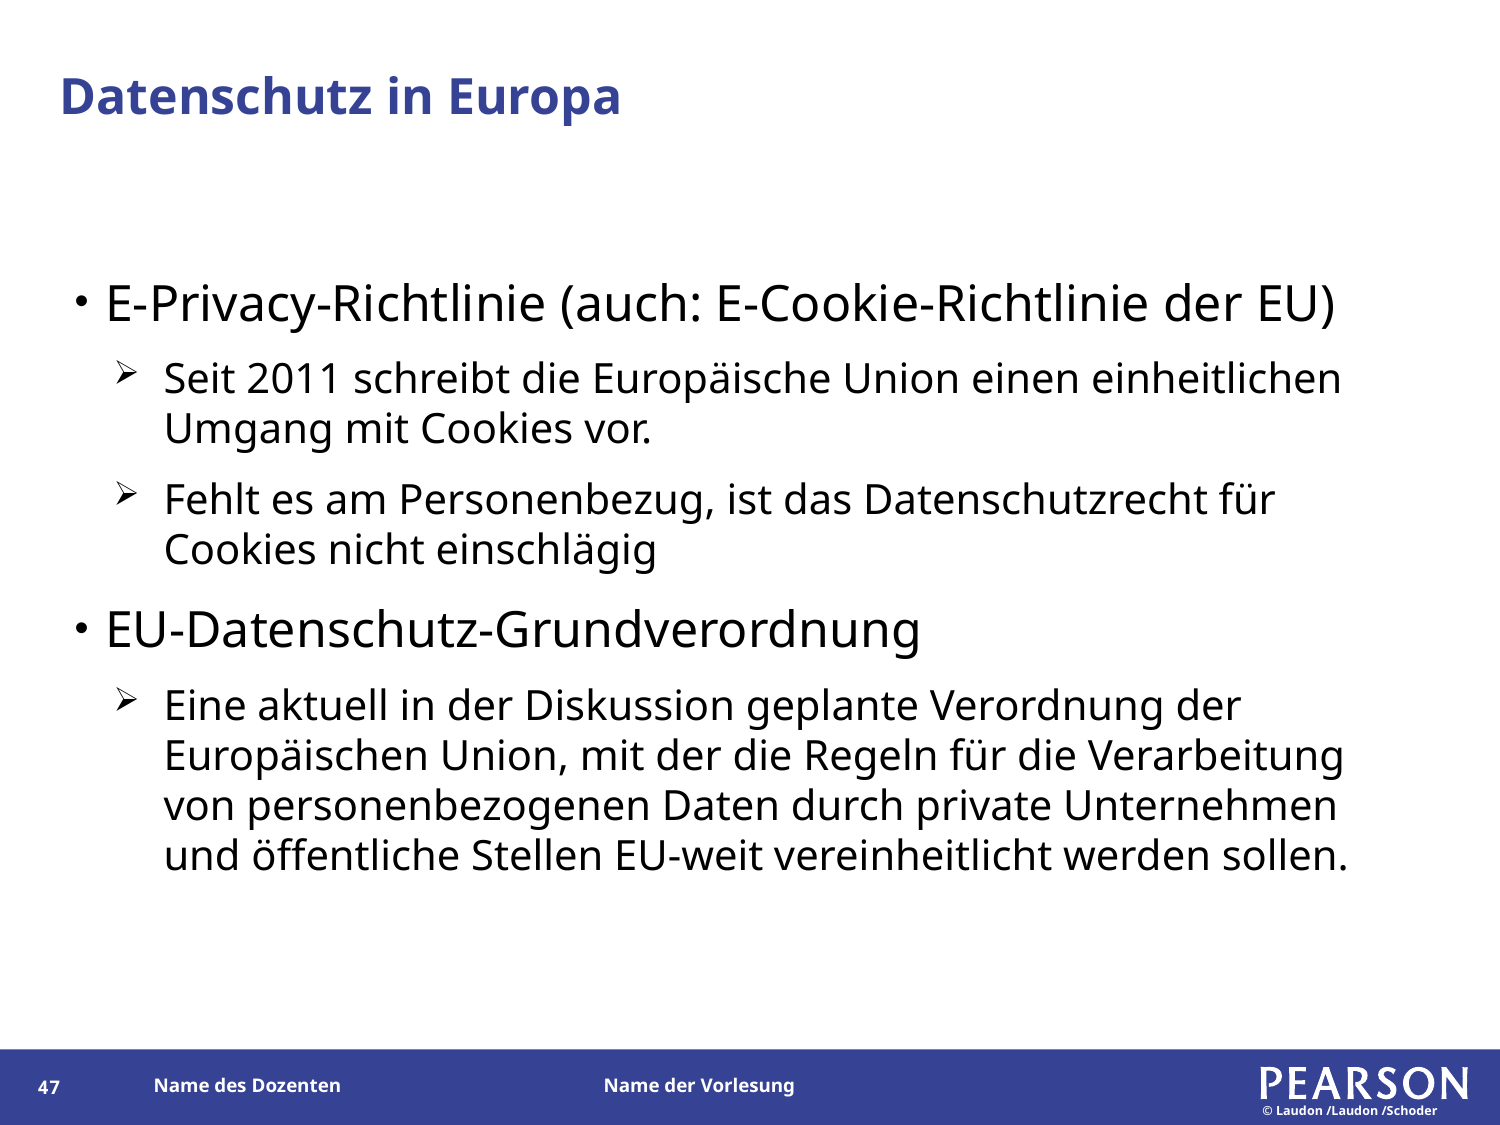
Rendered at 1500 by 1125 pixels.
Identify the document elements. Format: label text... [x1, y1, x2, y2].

title Datenschutz in Europa [59, 64, 1410, 213]
slide_number 46 [22, 1067, 136, 1098]
list E-Privacy-Richtlinie (auch: E-Cookie-Richtlinie der EU) Seit 2011 schreibt die Europäische Union einen einheitlichen Umgang mit Cookies vor. Fehlt es am Personenbezug, ist das Datenschutzrecht für Cookies nicht einschlägig EU-Datenschutz-Grundverordnung Eine aktuell in der Diskussion geplante Verordnung der Europäischen Union, mit der die Regeln für die Verarbeitung von personenbezogenen Daten durch private Unternehmen und öffentliche Stellen EU-weit vereinheitlicht werden sollen. [59, 263, 1410, 1017]
